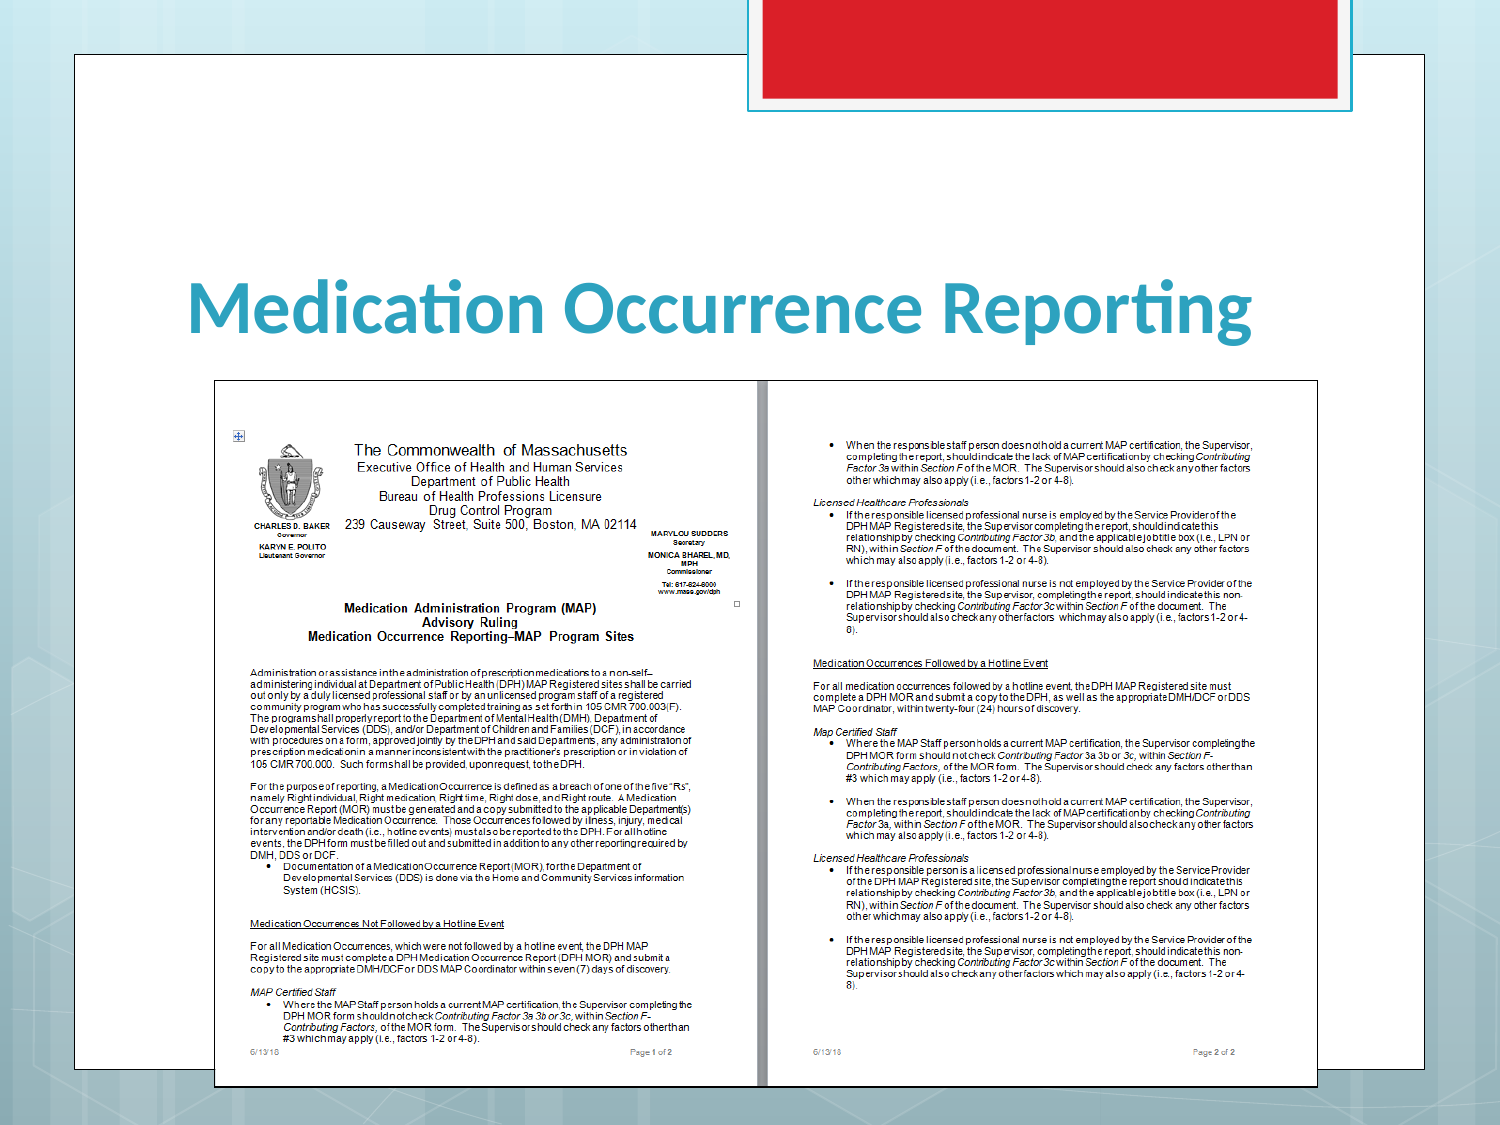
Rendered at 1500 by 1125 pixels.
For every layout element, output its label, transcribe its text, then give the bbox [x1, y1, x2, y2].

title Medication Occurrence Reporting [171, 168, 1324, 357]
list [215, 380, 1318, 1087]
